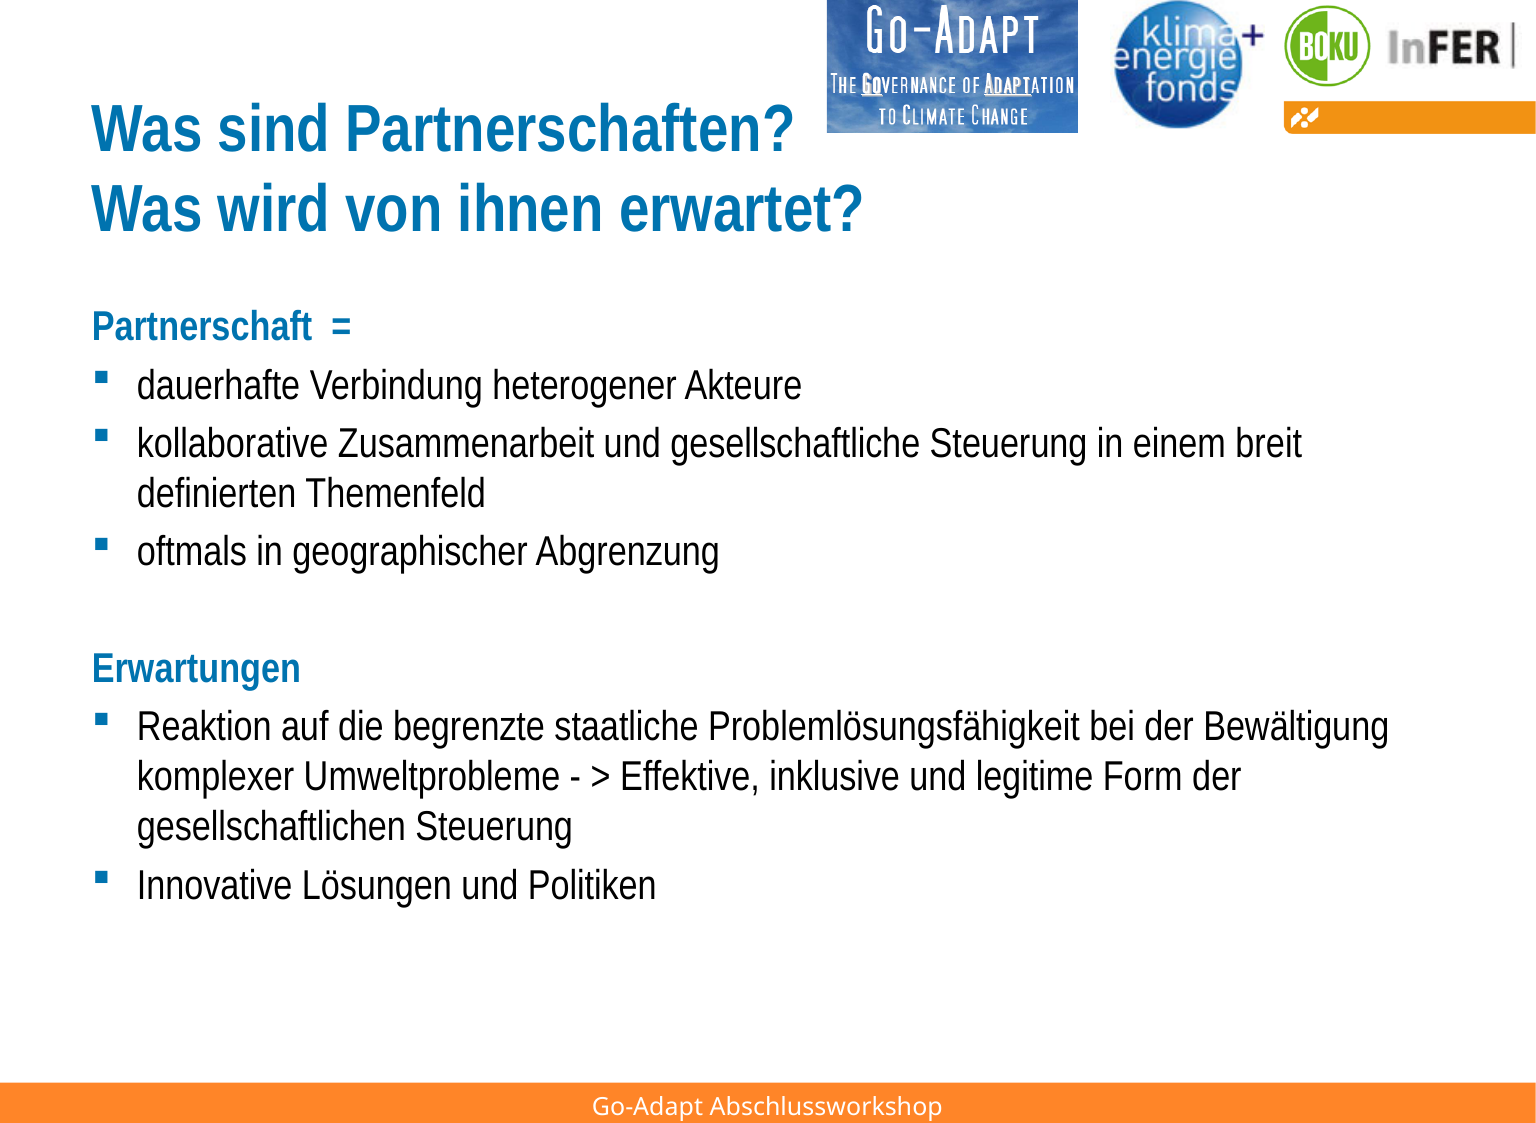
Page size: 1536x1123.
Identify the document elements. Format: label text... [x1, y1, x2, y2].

list Partnerschaft = dauerhafte Verbindung heterogener Akteure kollaborative Zusammenarbeit und gesellschaftliche Steuerung in einem breit definierten Themenfeld oftmals in geographischer Abgrenzung Erwartungen Reaktion auf die begrenzte staatliche Problemlösungsfähigkeit bei der Bewältigung komplexer Umweltprobleme - > Effektive, inklusive und legitime Form der gesellschaftlichen Steuerung Innovative Lösungen und Politiken [76, 291, 1460, 1003]
picture [1275, 0, 1536, 134]
title Was sind Partnerschaften? Was wird von ihnen erwartet? [76, 76, 1460, 243]
picture [1110, 0, 1265, 76]
